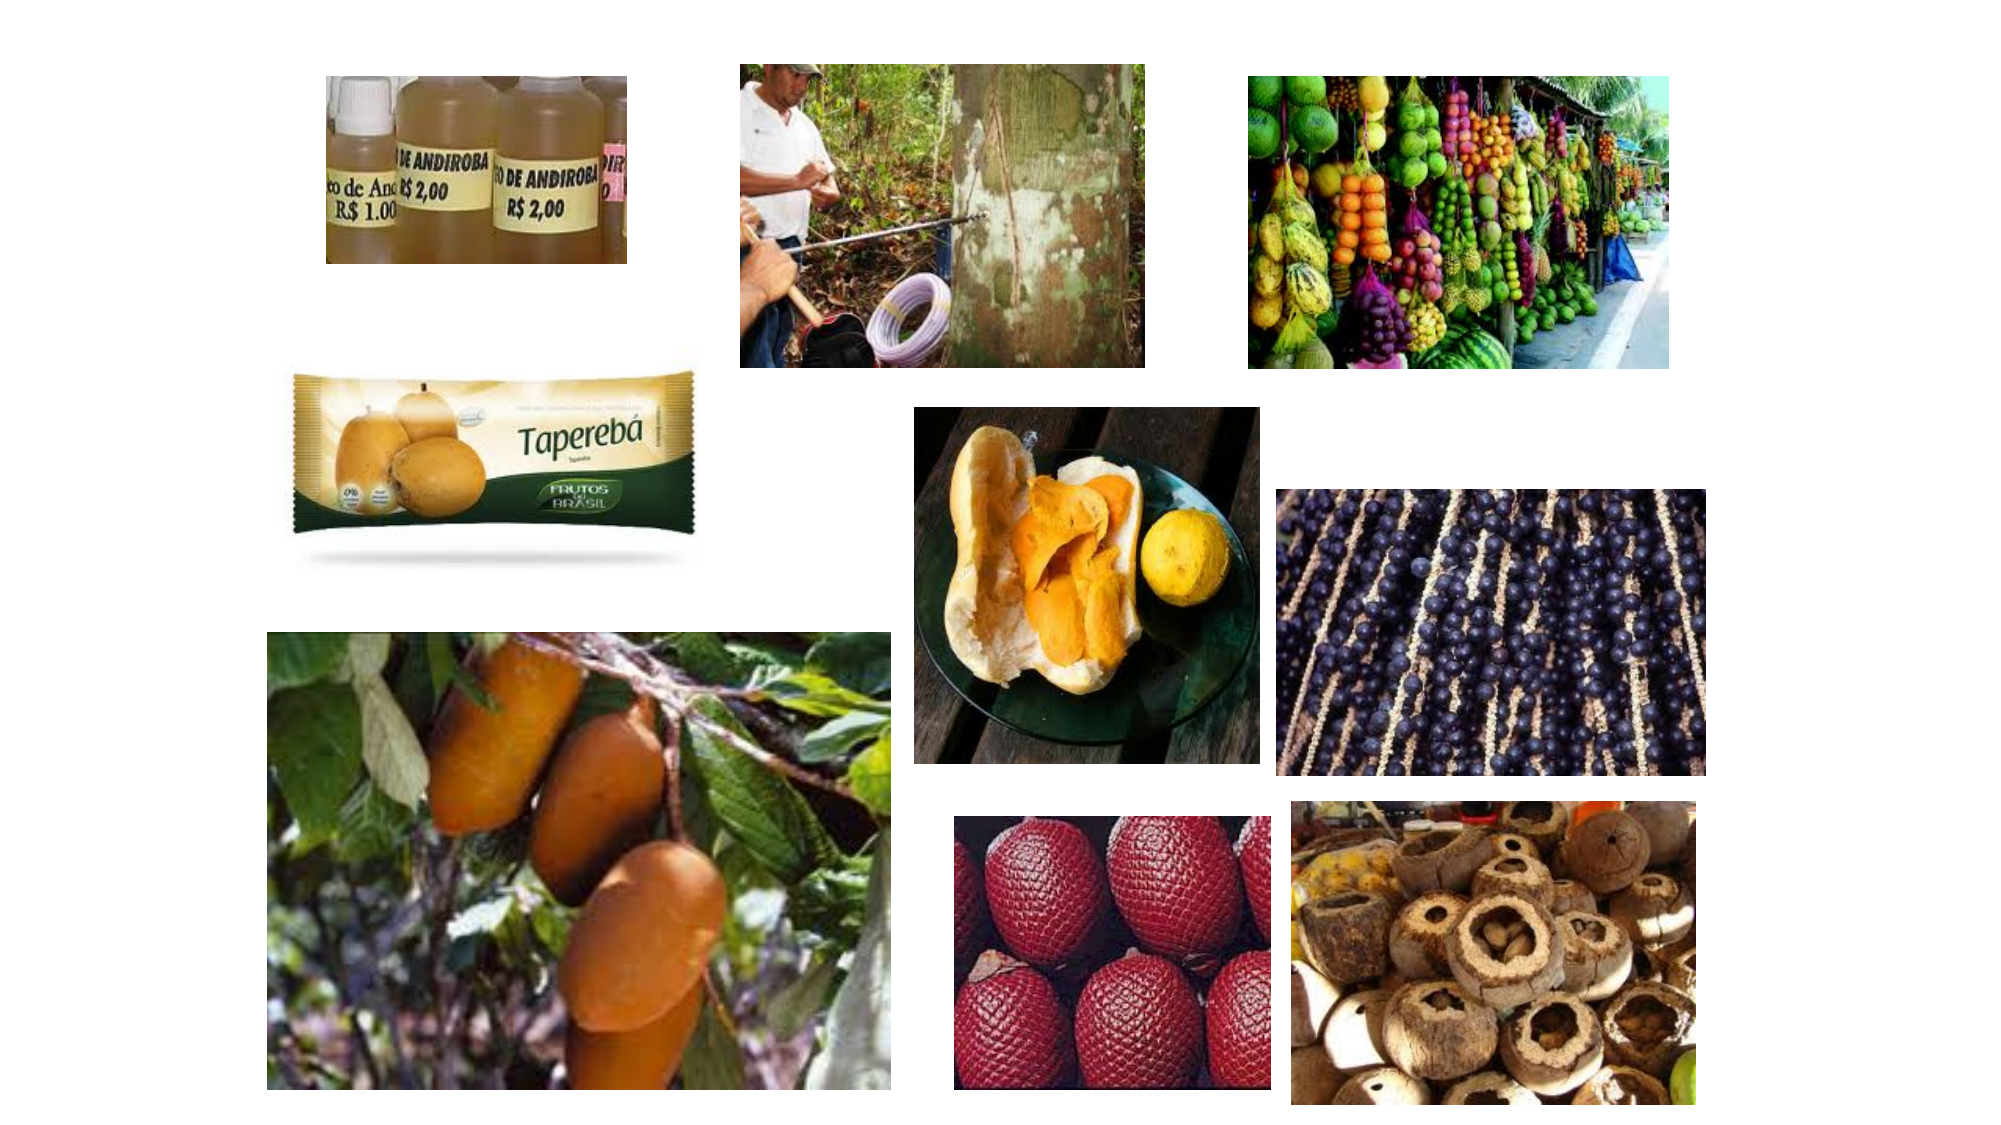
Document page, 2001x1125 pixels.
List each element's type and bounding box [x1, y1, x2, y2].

picture [1247, 75, 1669, 369]
picture [326, 76, 627, 265]
picture [954, 816, 1271, 1090]
picture [914, 406, 1261, 764]
picture [1290, 801, 1696, 1105]
picture [739, 63, 1146, 368]
picture [1275, 489, 1707, 776]
picture [267, 632, 892, 1091]
picture [272, 324, 711, 607]
